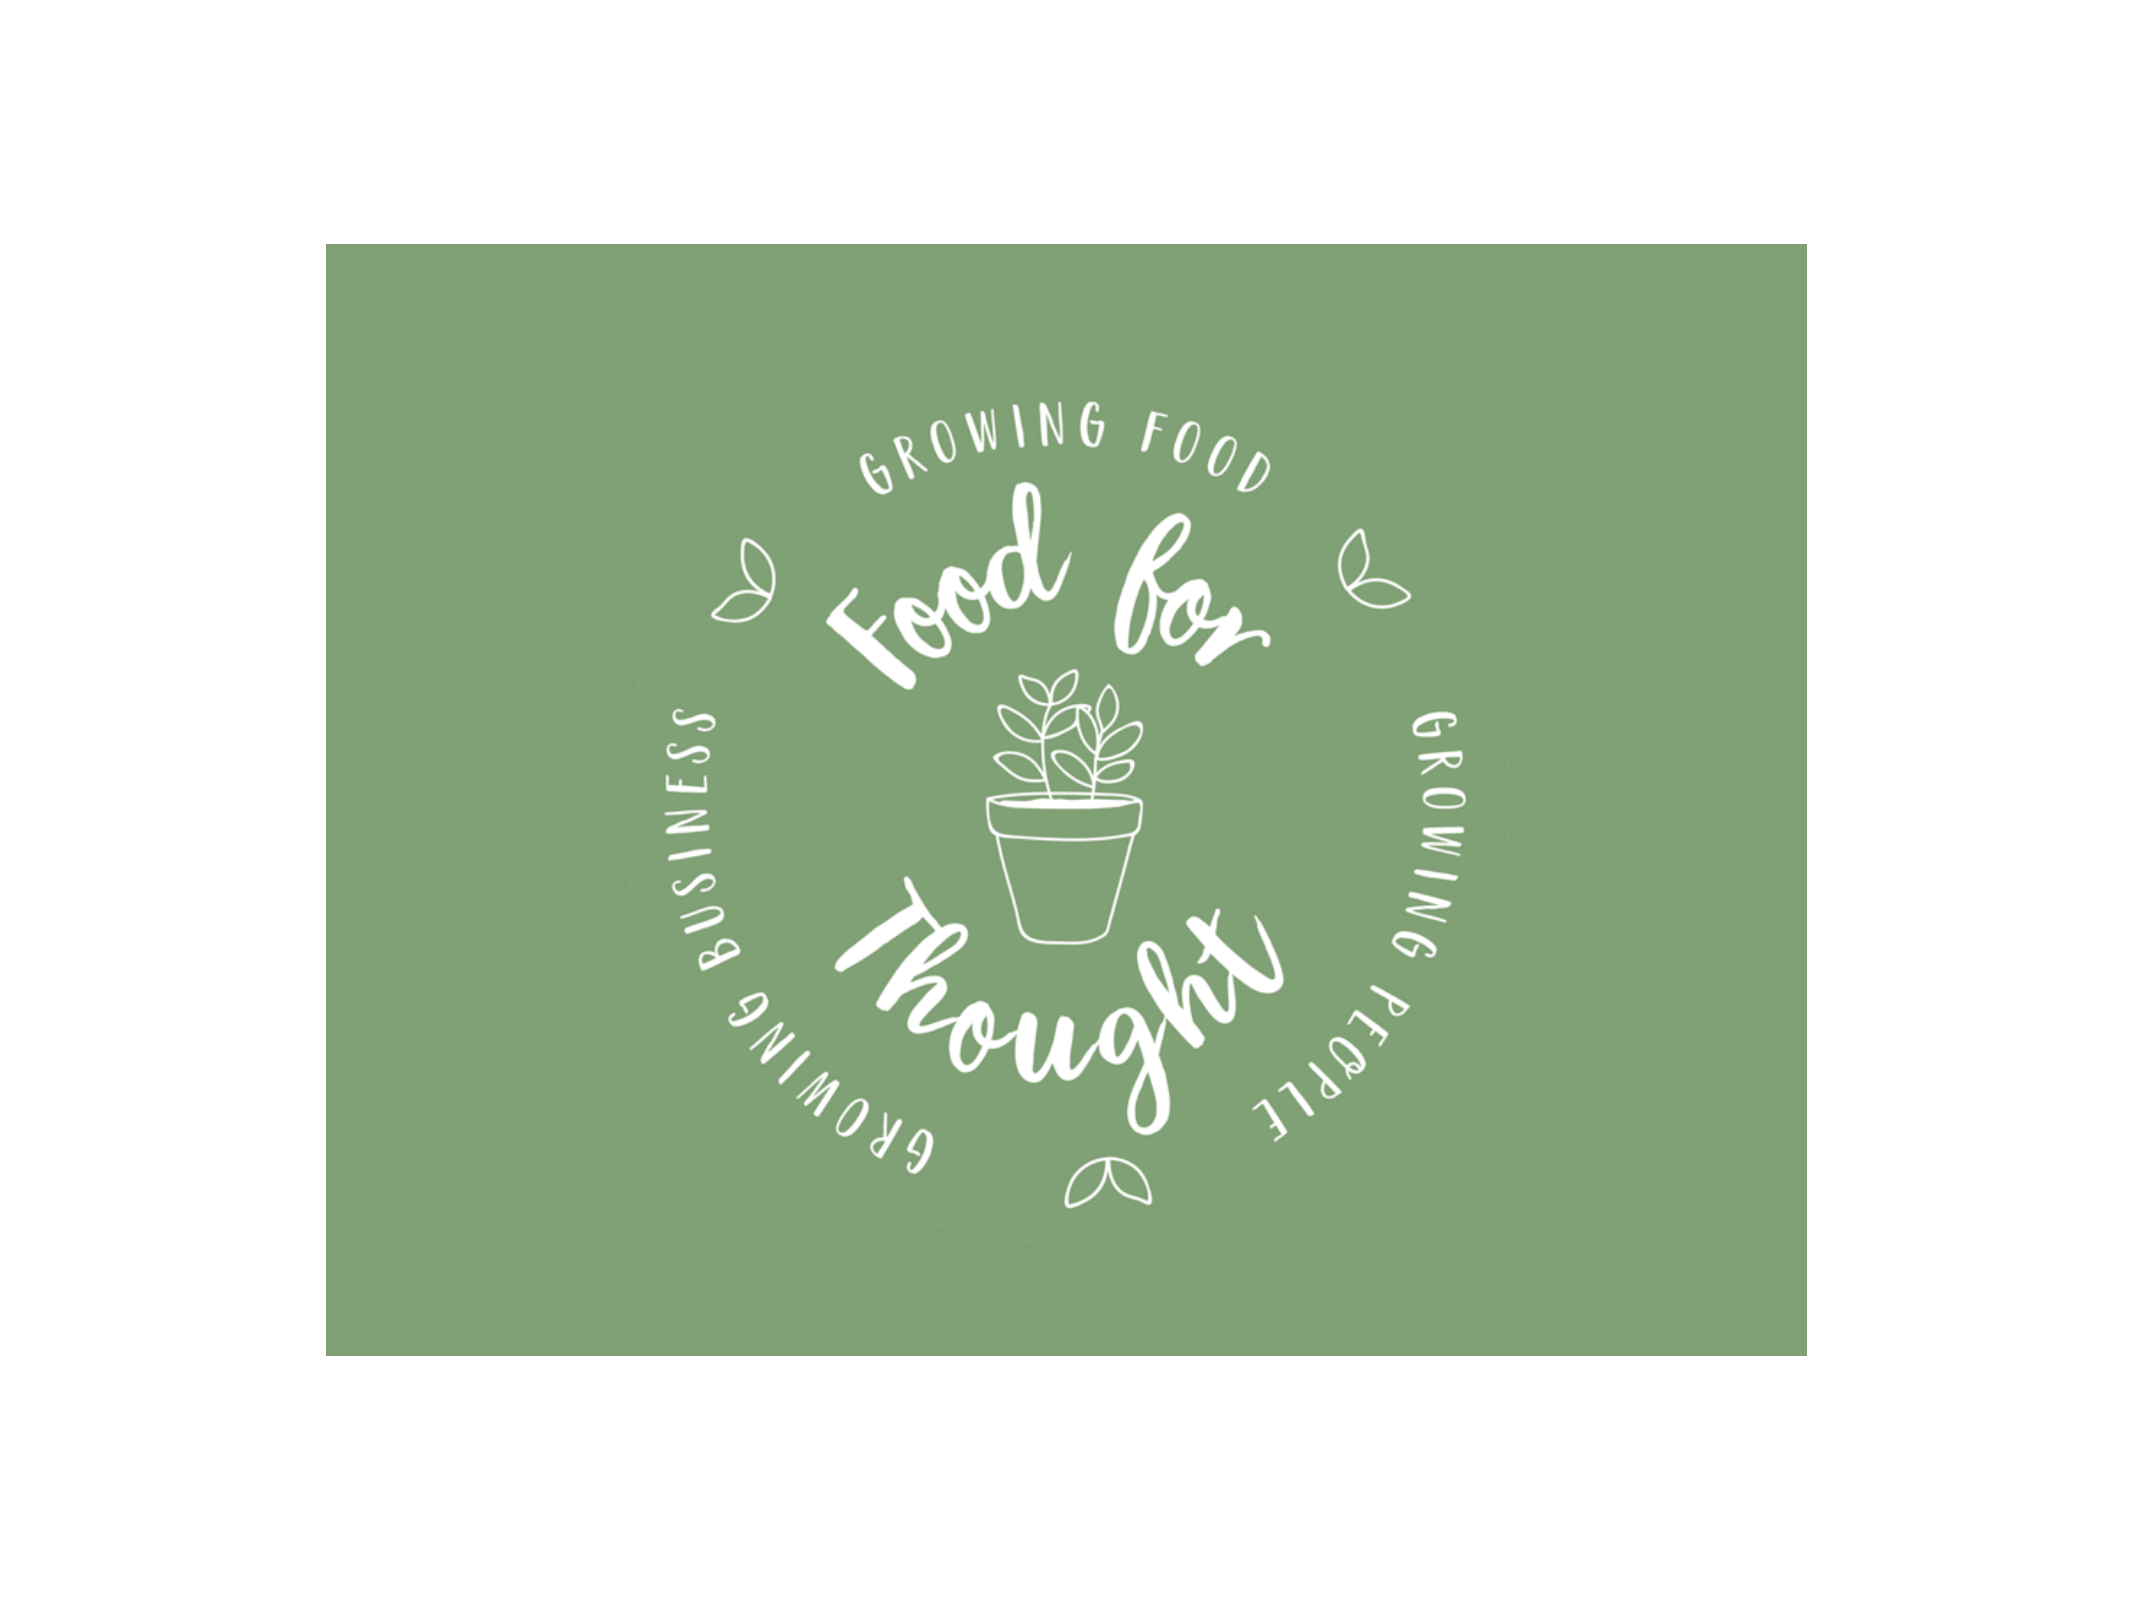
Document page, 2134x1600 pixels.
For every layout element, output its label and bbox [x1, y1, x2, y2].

picture [326, 244, 1808, 1356]
